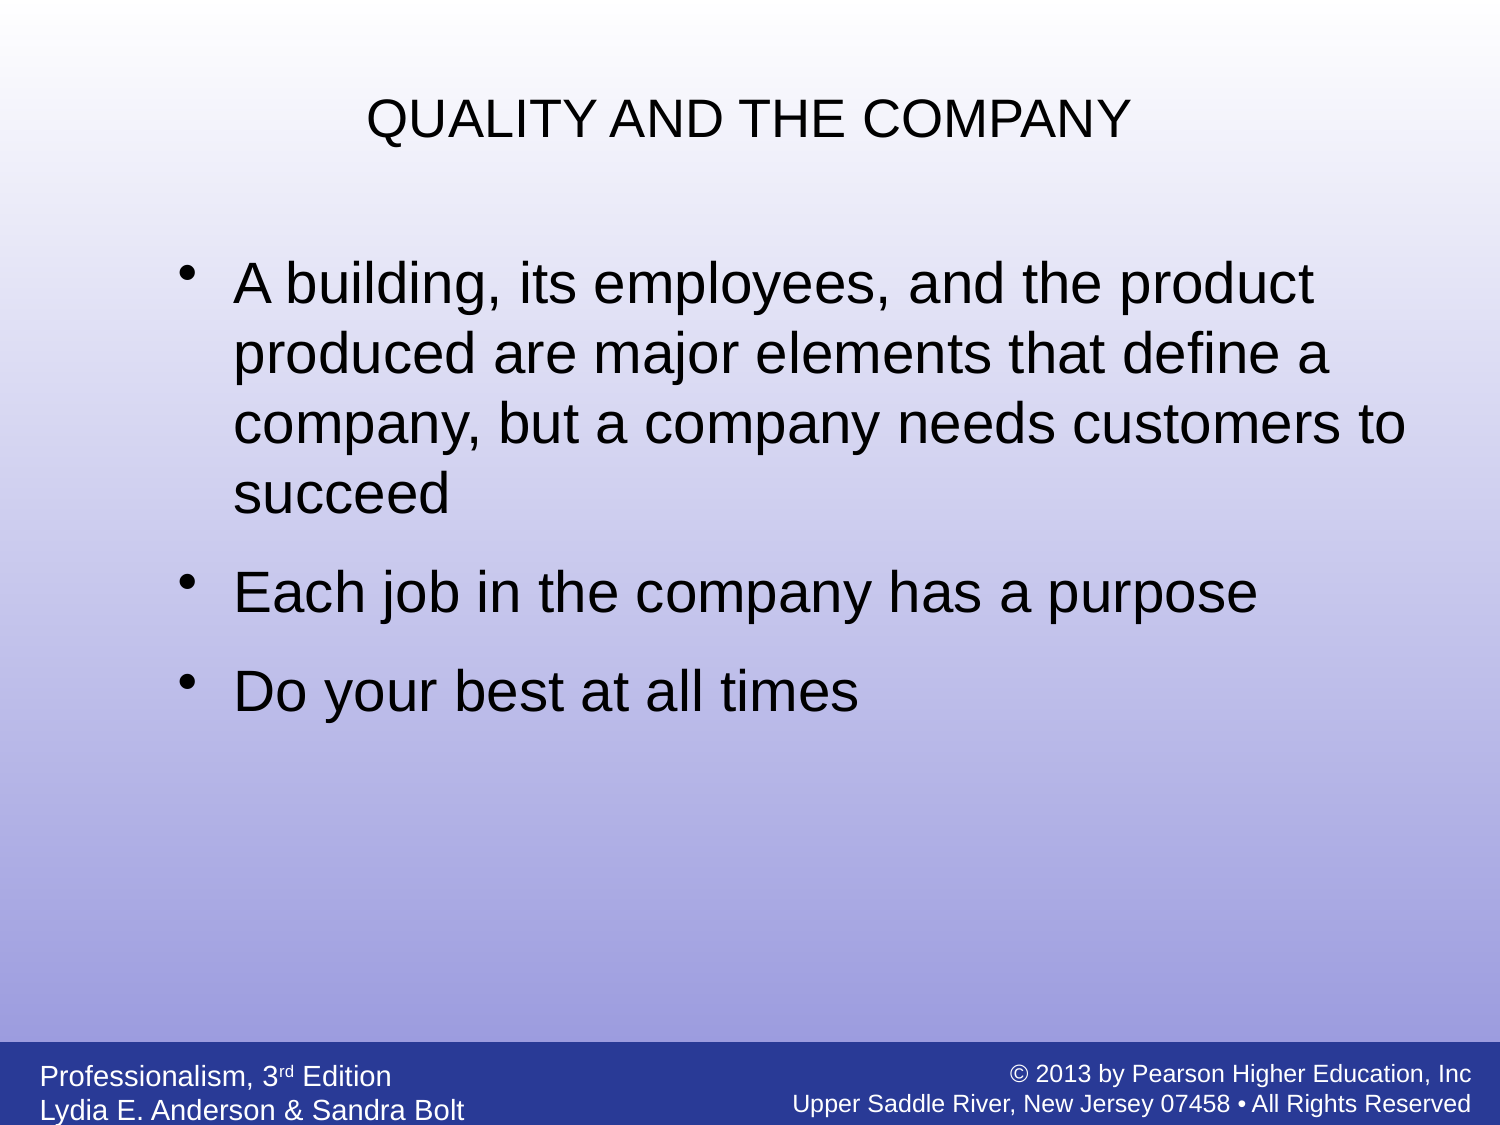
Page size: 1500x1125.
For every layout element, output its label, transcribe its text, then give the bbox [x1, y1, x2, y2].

list A building, its employees, and the product produced are major elements that define a company, but a company needs customers to succeed Each job in the company has a purpose Do your best at all times [162, 237, 1463, 981]
title QUALITY AND THE COMPANY [74, 76, 1426, 144]
picture [0, 1042, 1500, 1125]
